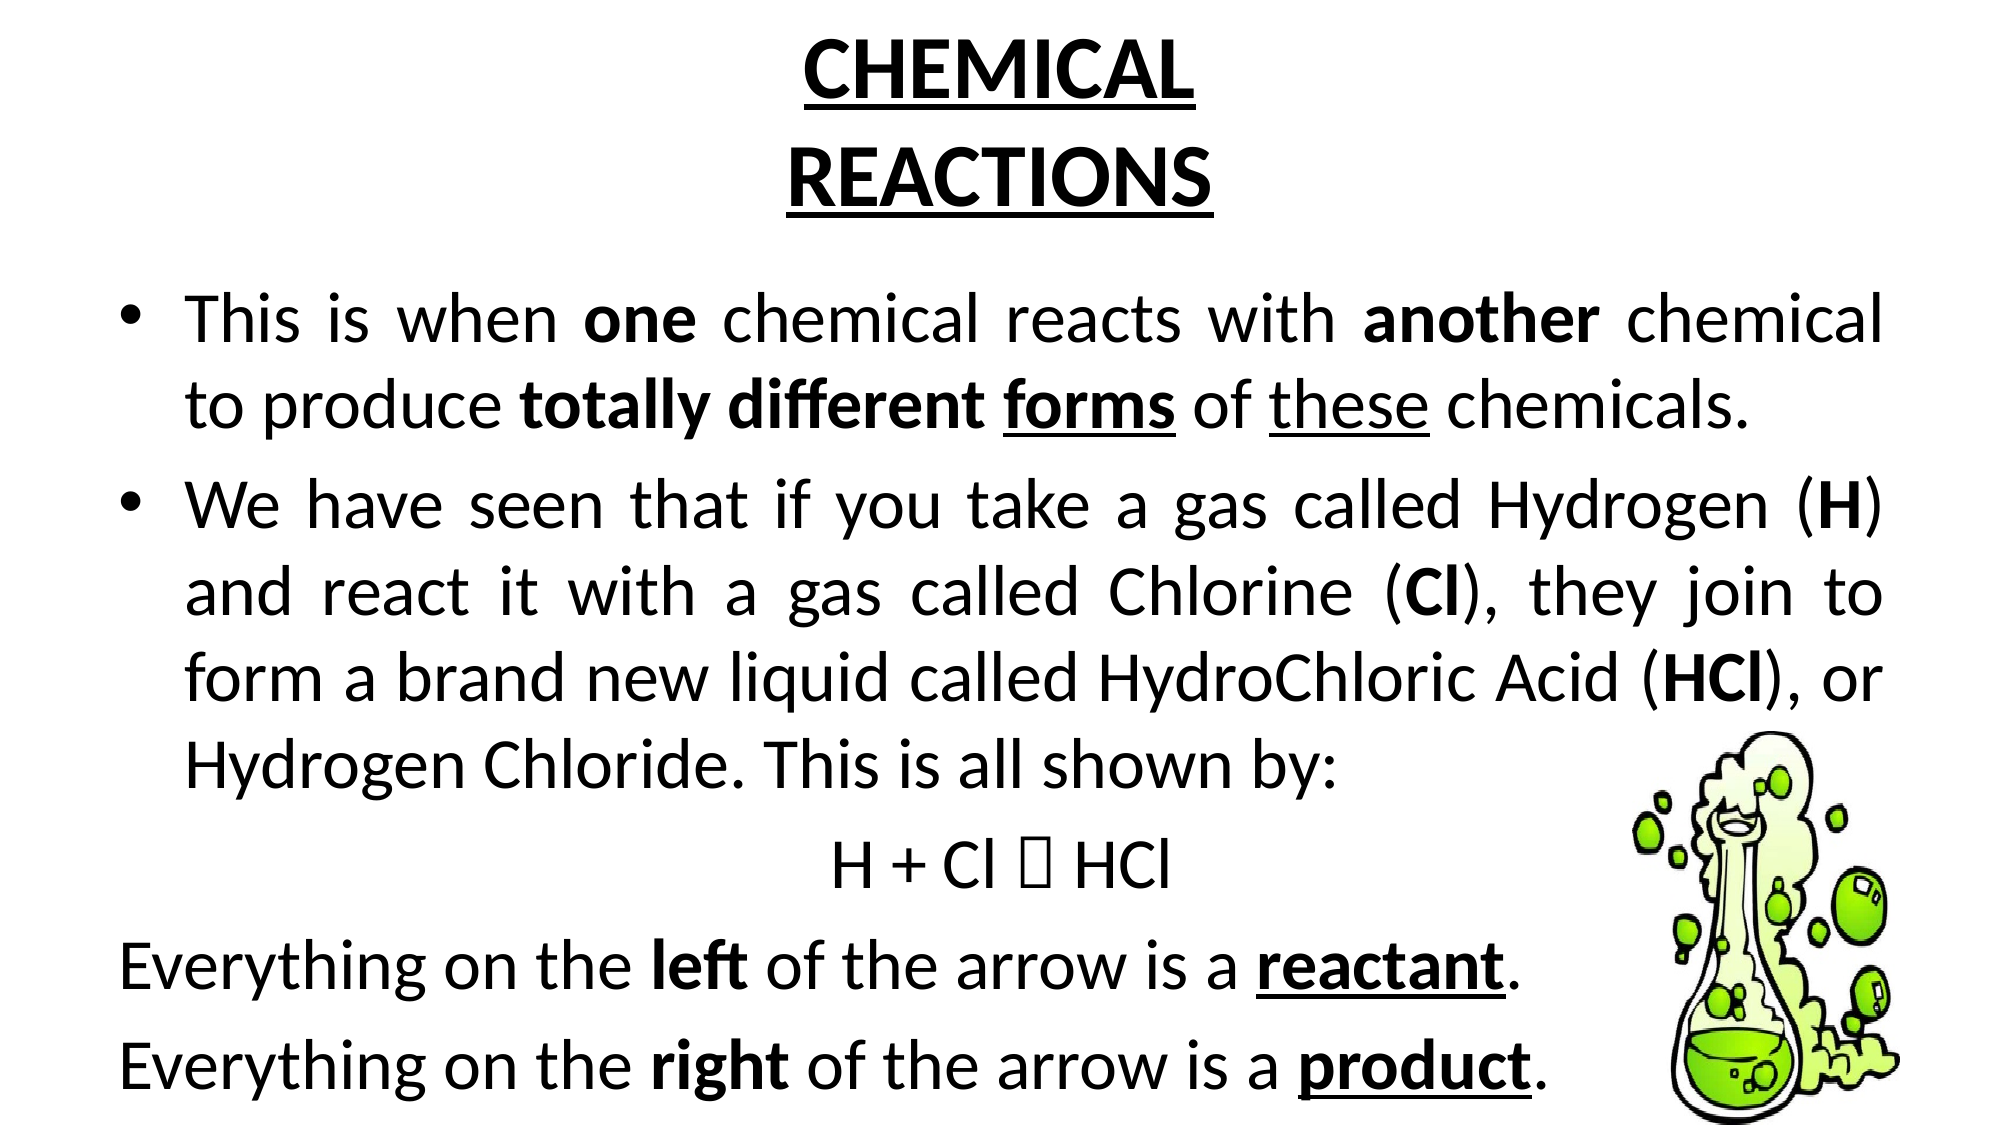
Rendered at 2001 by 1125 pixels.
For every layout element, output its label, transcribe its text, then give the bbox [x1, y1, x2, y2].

picture [1632, 731, 1901, 1125]
list This is when one chemical reacts with another chemical to produce totally different forms of these chemicals. We have seen that if you take a gas called Hydrogen (H) and react it with a gas called Chlorine (Cl), they join to form a brand new liquid called HydroChloric Acid (HCl), or Hydrogen Chloride. This is all shown by: H + Cl  HCl Everything on the left of the arrow is a reactant. Everything on the right of the arrow is a product. [103, 262, 1900, 1125]
title CHEMICAL REACTIONS [189, 0, 1810, 233]
